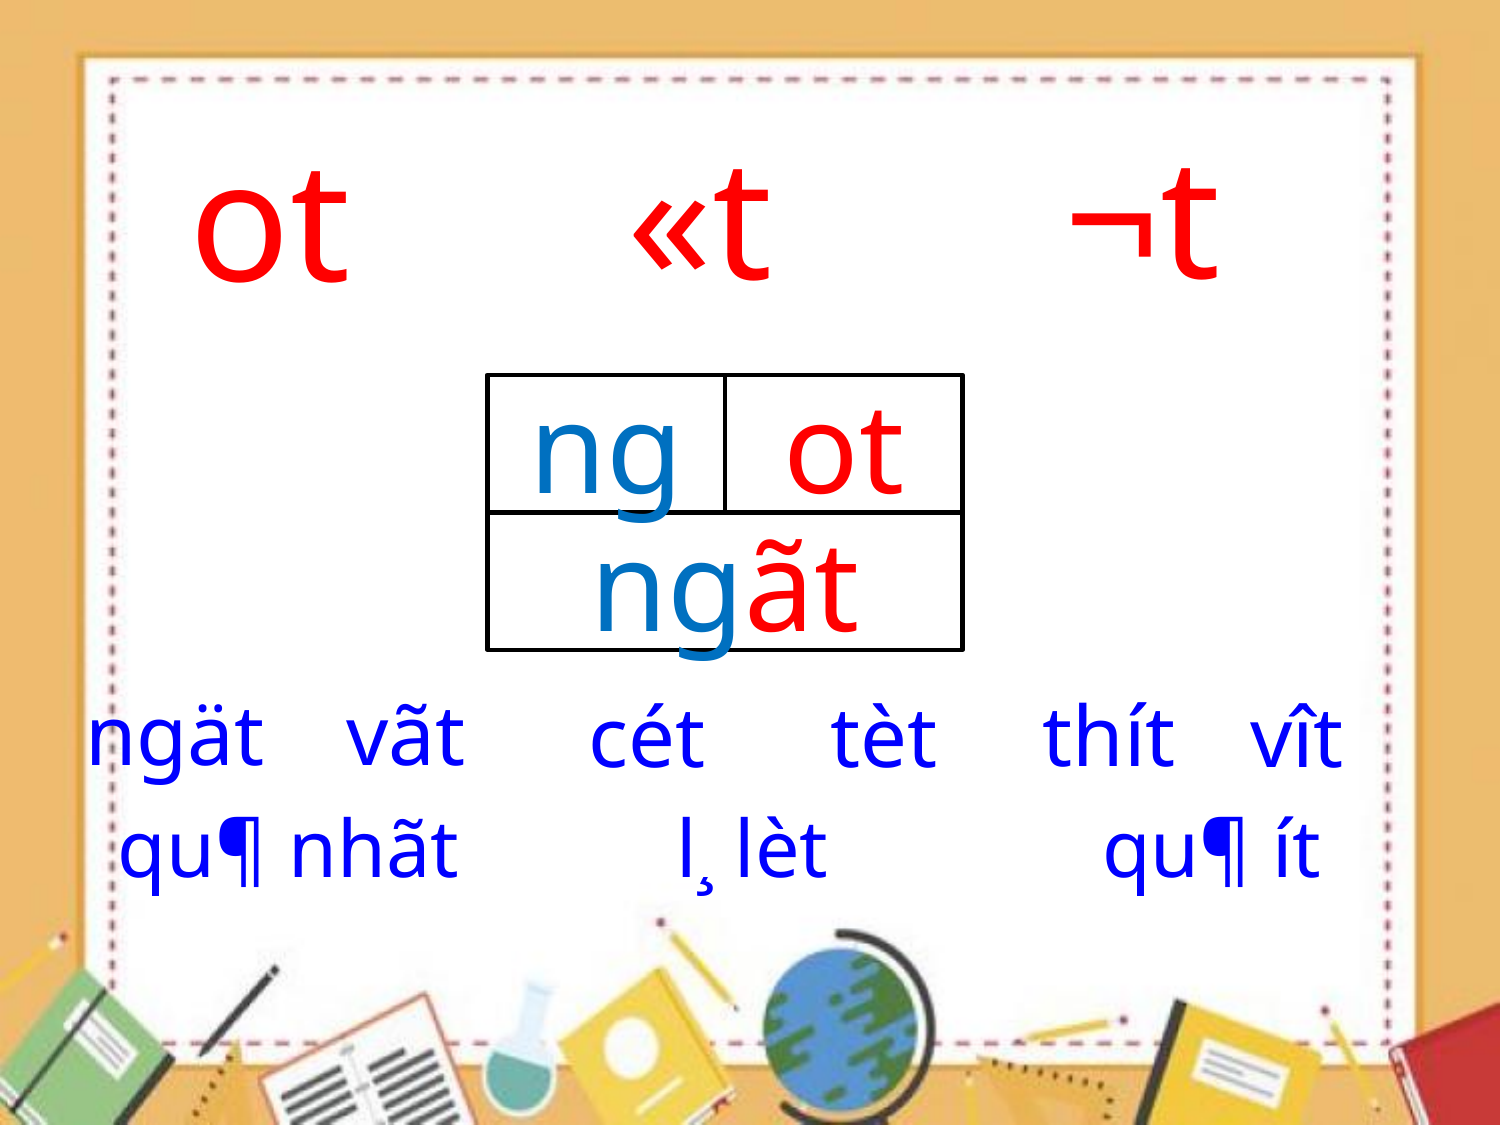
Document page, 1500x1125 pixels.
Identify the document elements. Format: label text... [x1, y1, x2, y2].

text_box tèt [737, 677, 962, 791]
text_box ­¬t [1050, 104, 1475, 320]
text_box cét [499, 677, 737, 792]
text_box vît [1149, 677, 1444, 791]
text_box ot [174, 107, 600, 323]
text_box «t [612, 105, 1038, 321]
text_box qu¶ nhãt [103, 791, 600, 901]
text_box thít [962, 676, 1257, 791]
text_box ngät [62, 675, 262, 790]
text_box ot [723, 373, 965, 514]
text_box qu¶ ít [1088, 791, 1500, 901]
text_box l¸ lèt [661, 791, 1088, 901]
text_box ngãt [485, 514, 965, 652]
text_box ng [485, 373, 723, 514]
picture [0, 0, 1500, 1125]
text_box vãt [262, 675, 550, 790]
